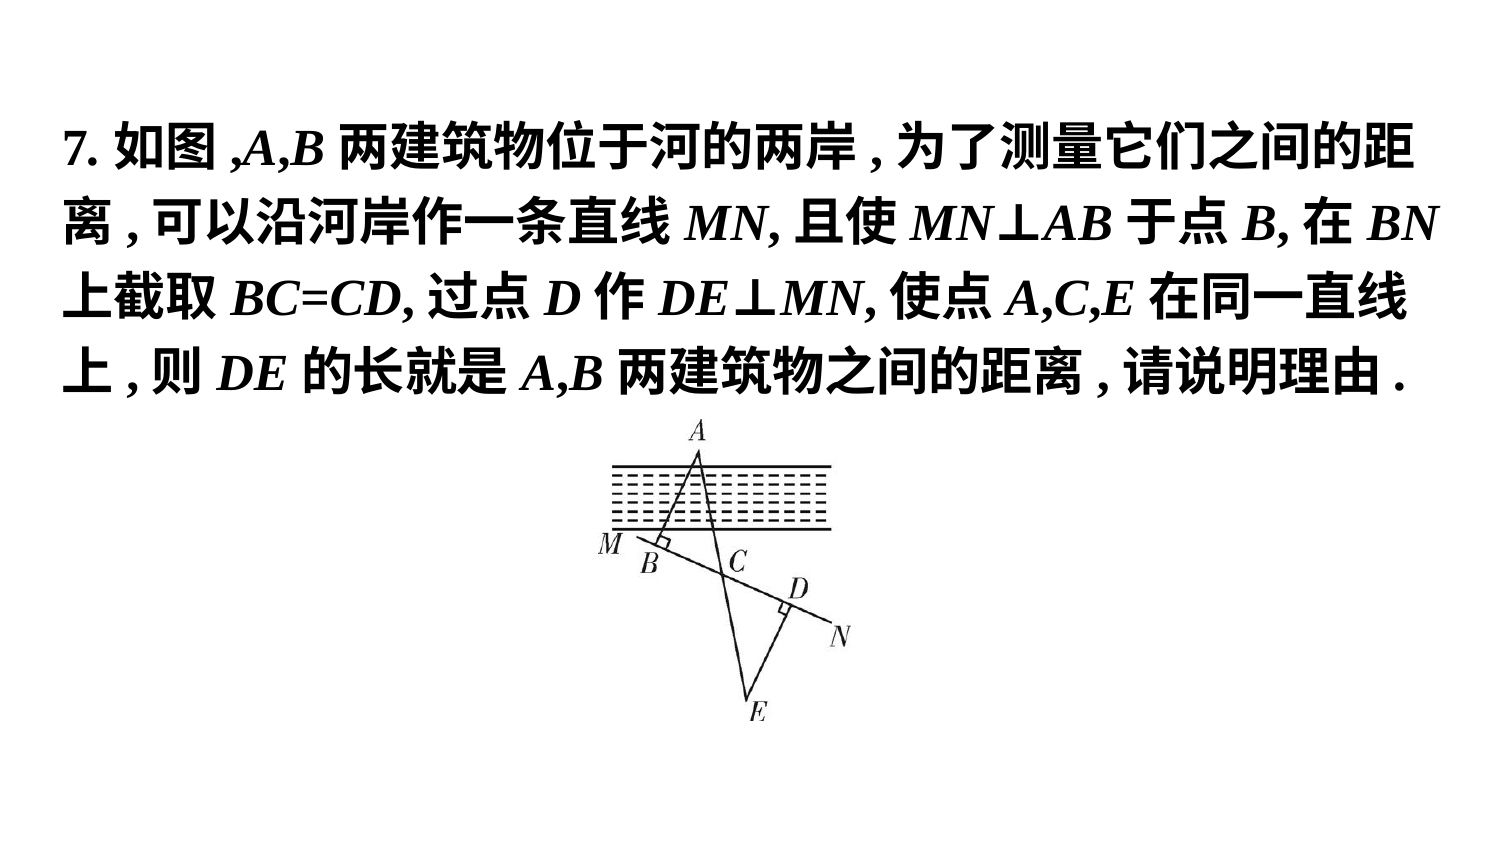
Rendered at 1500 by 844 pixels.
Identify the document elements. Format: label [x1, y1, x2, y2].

text_box [46, 93, 1455, 734]
